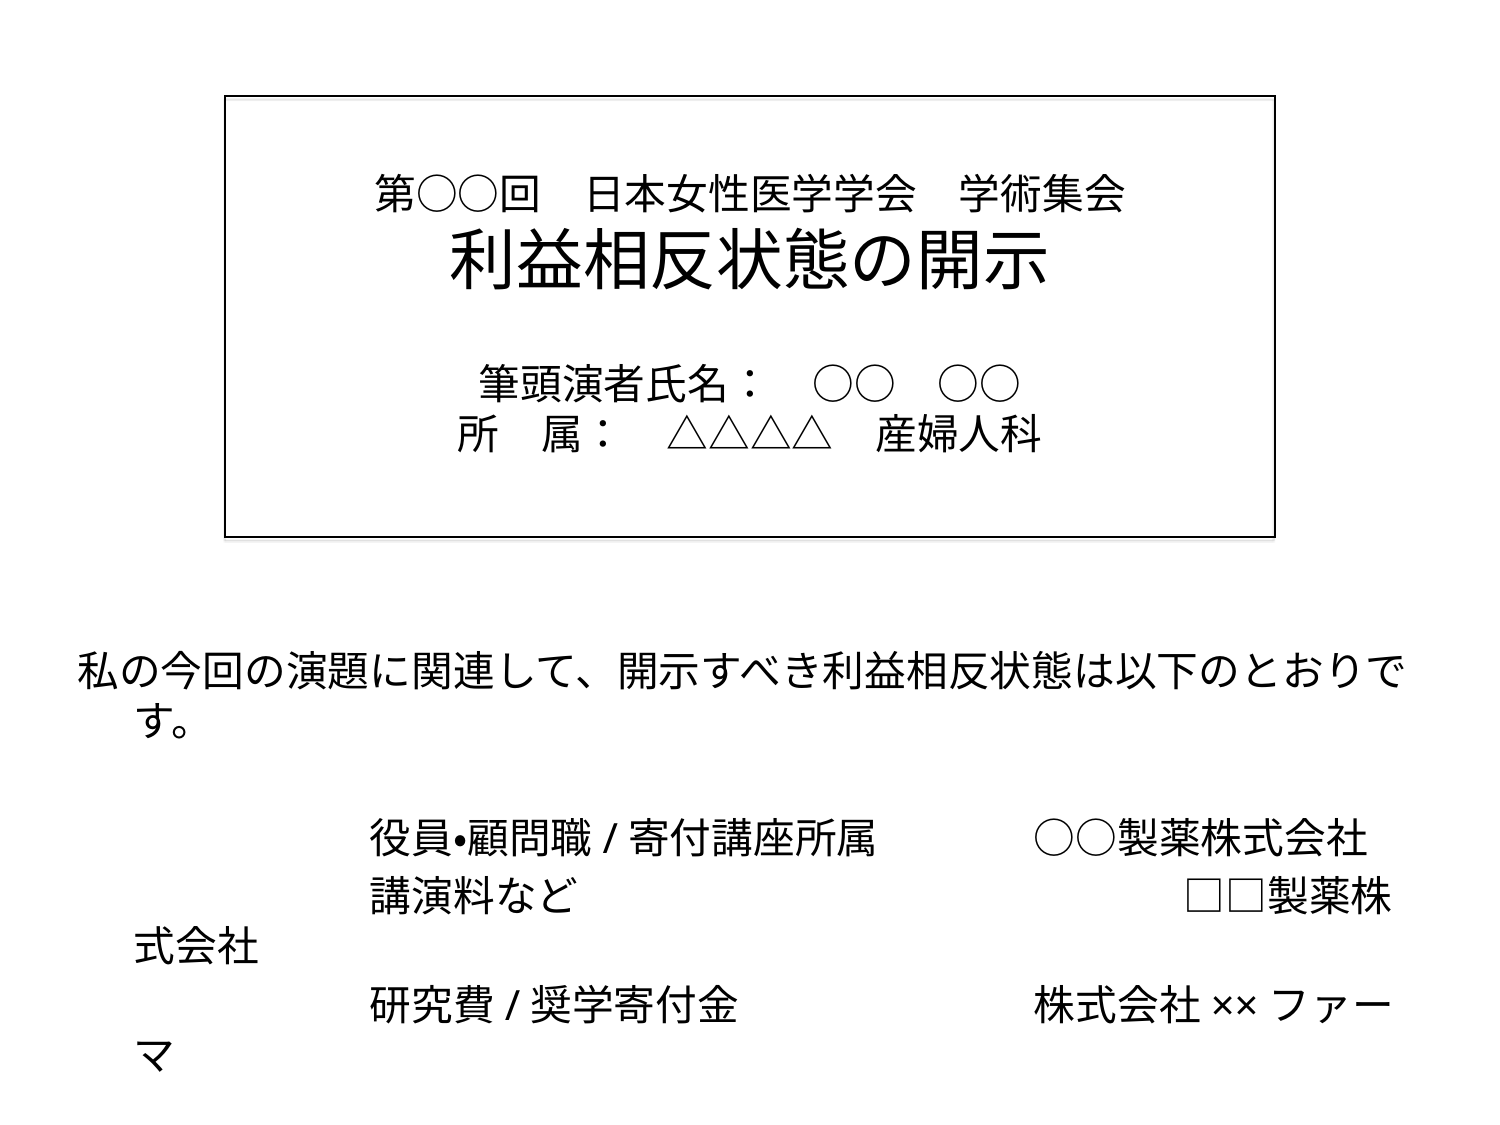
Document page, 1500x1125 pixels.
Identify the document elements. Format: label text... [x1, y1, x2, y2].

title 第○○回 日本女性医学学会 学術集会 利益相反状態の開示 筆頭演者氏名： ○○ ○○ 所 属： △△△△ 産婦人科 [112, 95, 1388, 591]
subtitle 私の今回の演題に関連して、開示すべき利益相反状態は以下のとおりです。 役員・顧問職/寄付講座所属 ○○製薬株式会社 講演料など □□製薬株式会社 研究費/奨学寄付金 株式会社××ファーマ [62, 637, 1438, 1075]
text_box [224, 95, 1275, 538]
